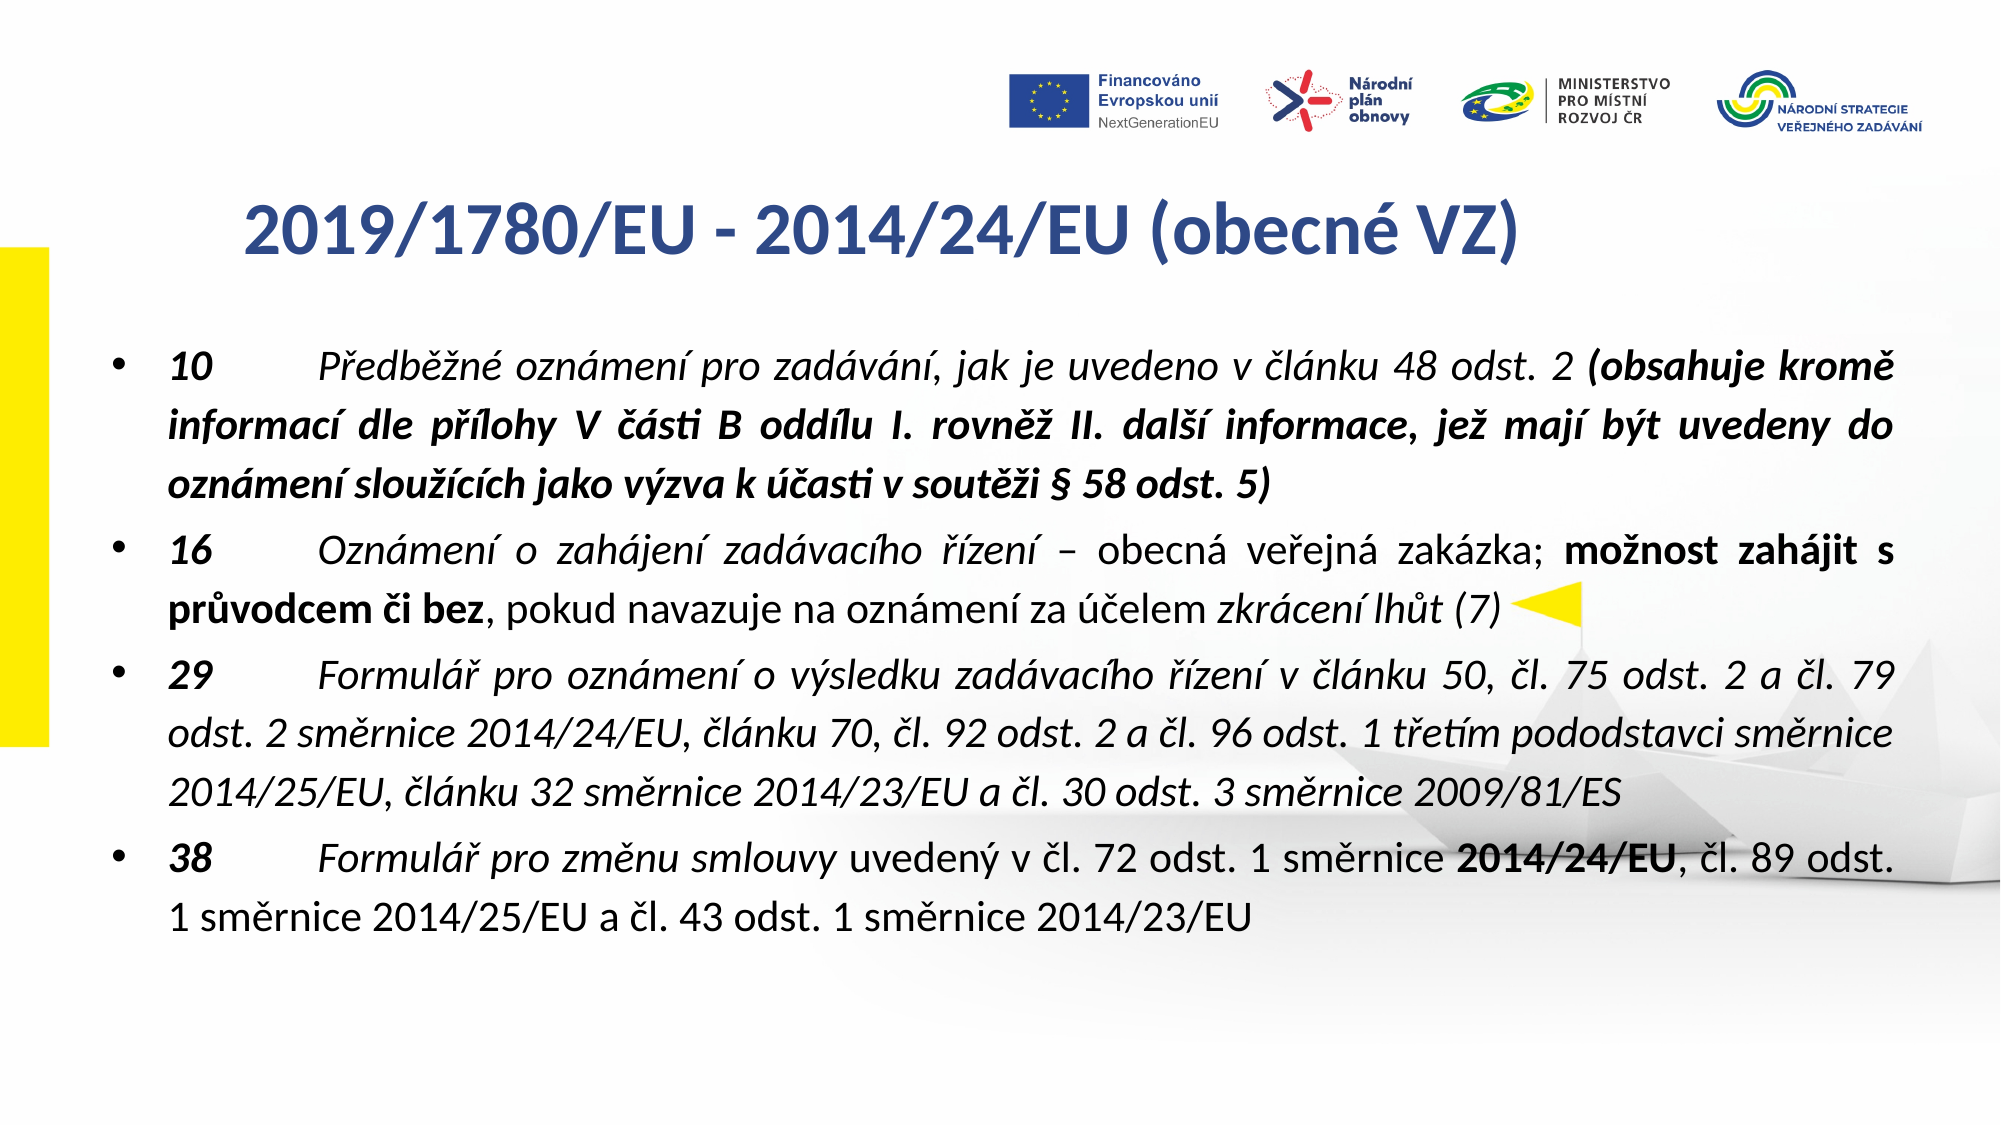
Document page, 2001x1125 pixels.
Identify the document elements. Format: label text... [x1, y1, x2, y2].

text_box 10 Předběžné oznámení pro zadávání, jak je uvedeno v článku 48 odst. 2 (obsahuje kromě informací dle přílohy V části B oddílu I. rovněž II. další informace, jež mají být uvedeny do oznámení sloužících jako výzva k účasti v soutěži § 58 odst. 5) 16 Oznámení o zahájení zadávacího řízení – obecná veřejná zakázka; možnost zahájit s průvodcem či bez, pokud navazuje na oznámení za účelem zkrácení lhůt (7) 29 Formulář pro oznámení o výsledku zadávacího řízení v článku 50, čl. 75 odst. 2 a čl. 79 odst. 2 směrnice 2014/24/EU, článku 70, čl. 92 odst. 2 a čl. 96 odst. 1 třetím pododstavci směrnice 2014/25/EU, článku 32 směrnice 2014/23/EU a čl. 30 odst. 3 směrnice 2009/81/ES 38 Formulář pro změnu smlouvy uvedený v čl. 72 odst. 1 směrnice 2014/24/EU, čl. 89 odst. 1 směrnice 2014/25/EU a čl. 43 odst. 1 směrnice 2014/23/EU [96, 323, 1910, 1028]
picture [0, 0, 2001, 1125]
text_box 2019/1780/EU - 2014/24/EU (obecné VZ) [228, 172, 1633, 278]
